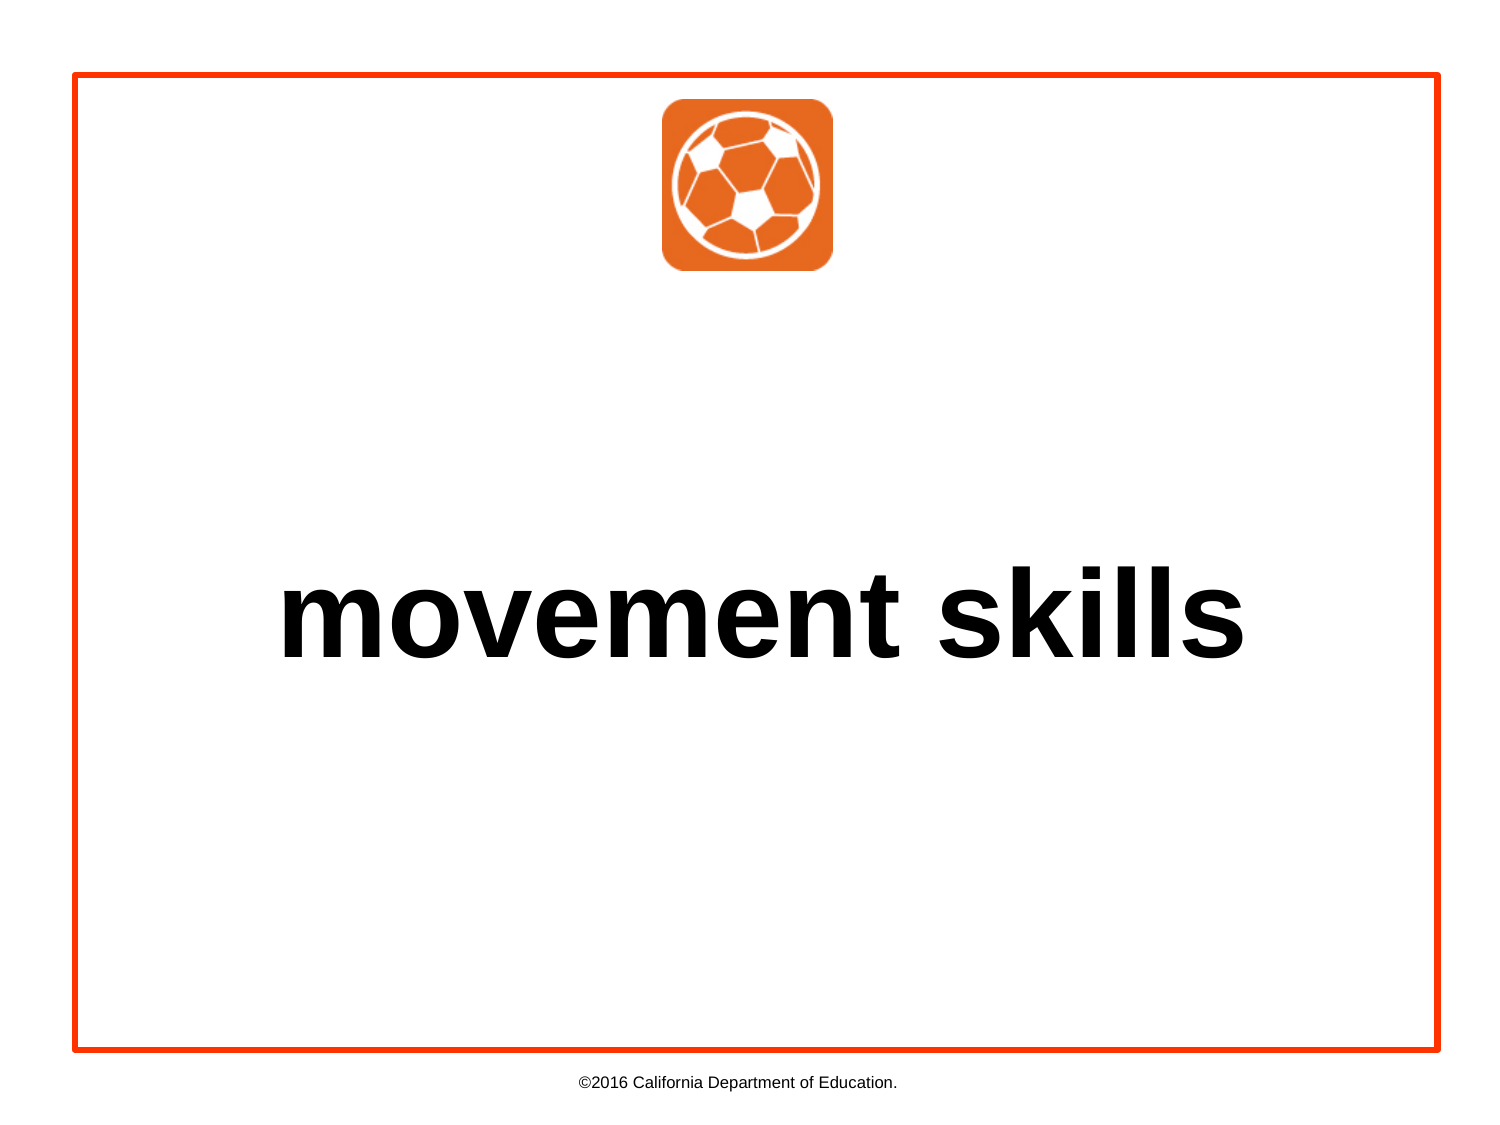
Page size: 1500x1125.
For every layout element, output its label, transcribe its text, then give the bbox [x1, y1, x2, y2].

picture [662, 99, 833, 271]
text_box movement skills [99, 524, 1425, 690]
